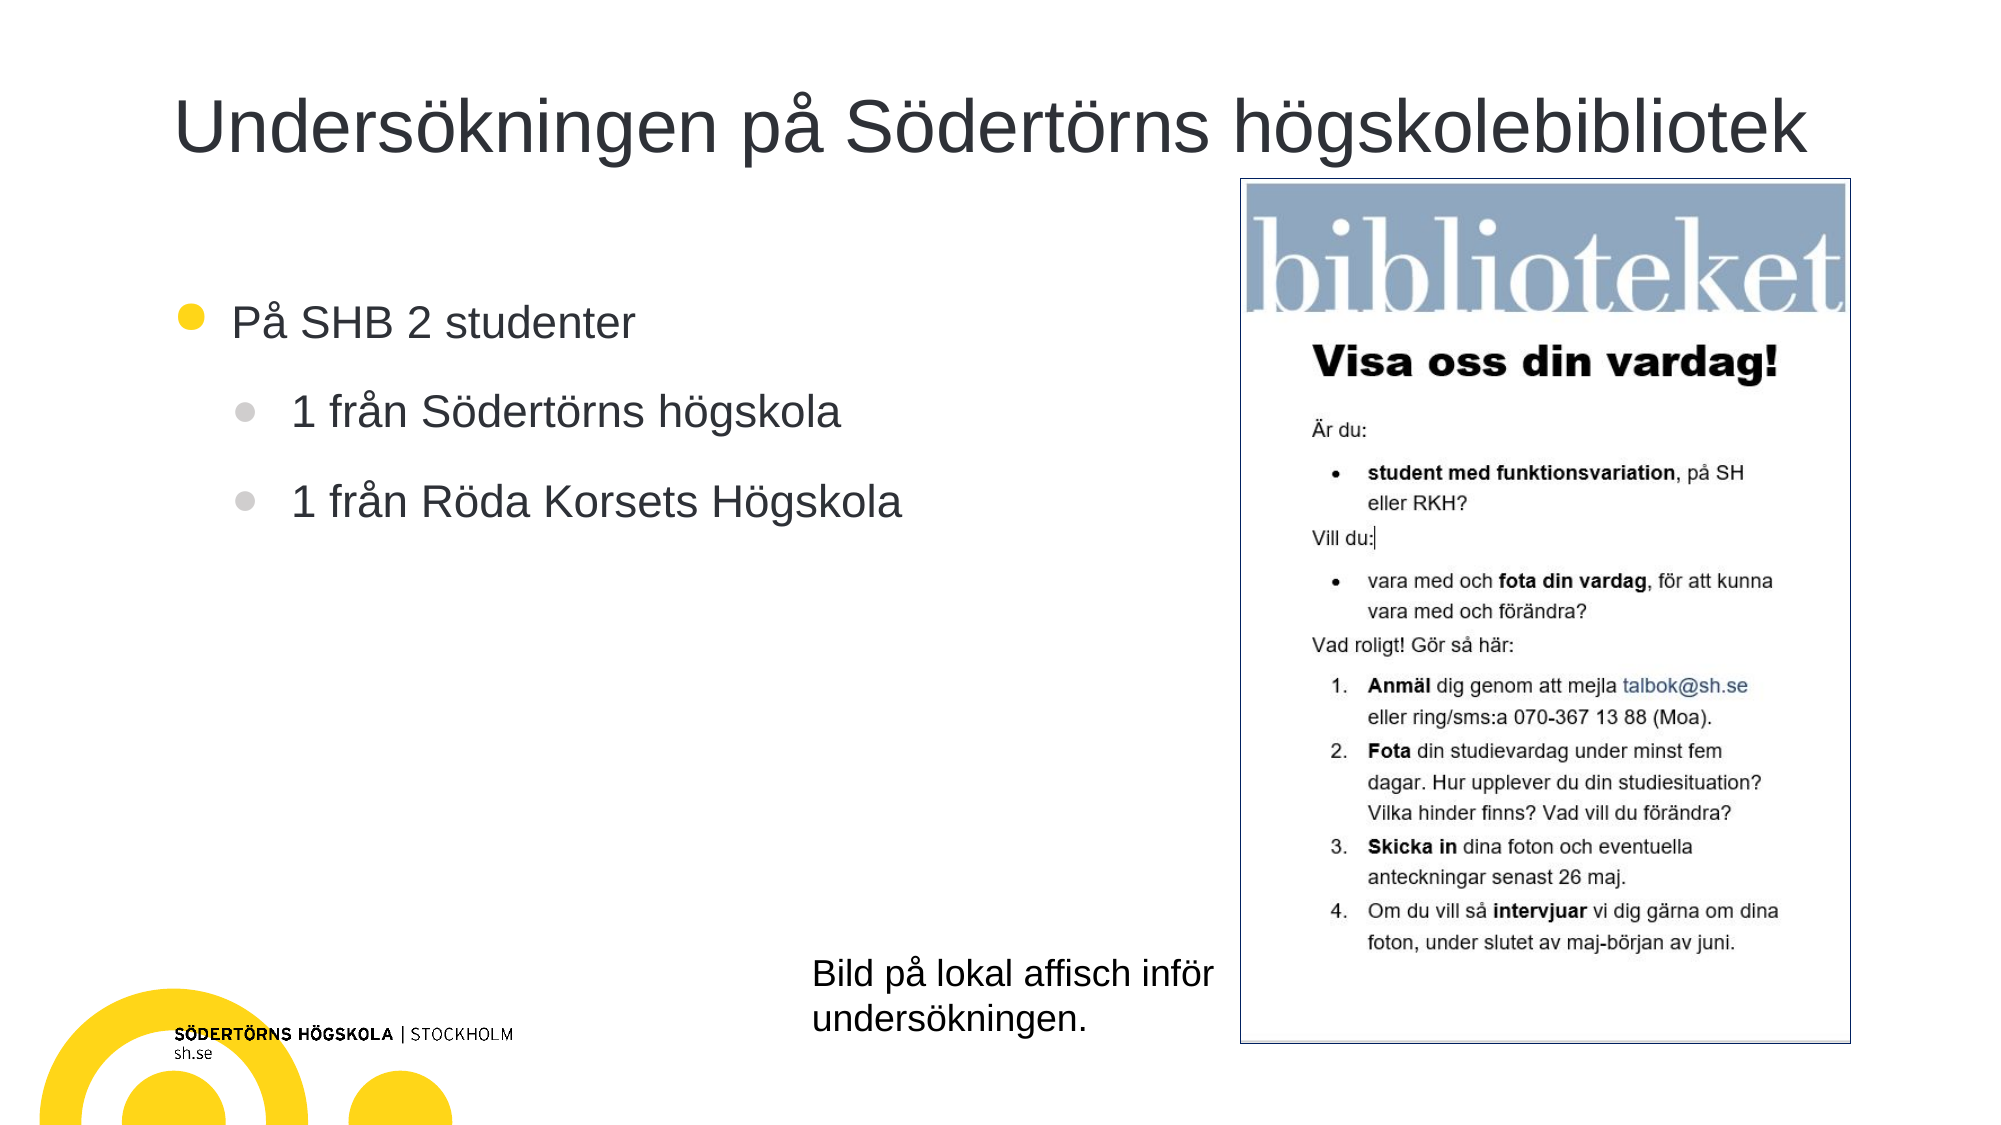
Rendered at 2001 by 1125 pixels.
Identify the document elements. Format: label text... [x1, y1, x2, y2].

list På SHB 2 studenter 1 från Södertörns högskola 1 från Röda Korsets Högskola [173, 290, 1240, 947]
text_box Bild på lokal affisch inför undersökningen. [797, 941, 1407, 1047]
picture [173, 1023, 513, 1060]
title Undersökningen på Södertörns högskolebibliotek [173, 95, 1827, 161]
picture [1240, 178, 1851, 1044]
